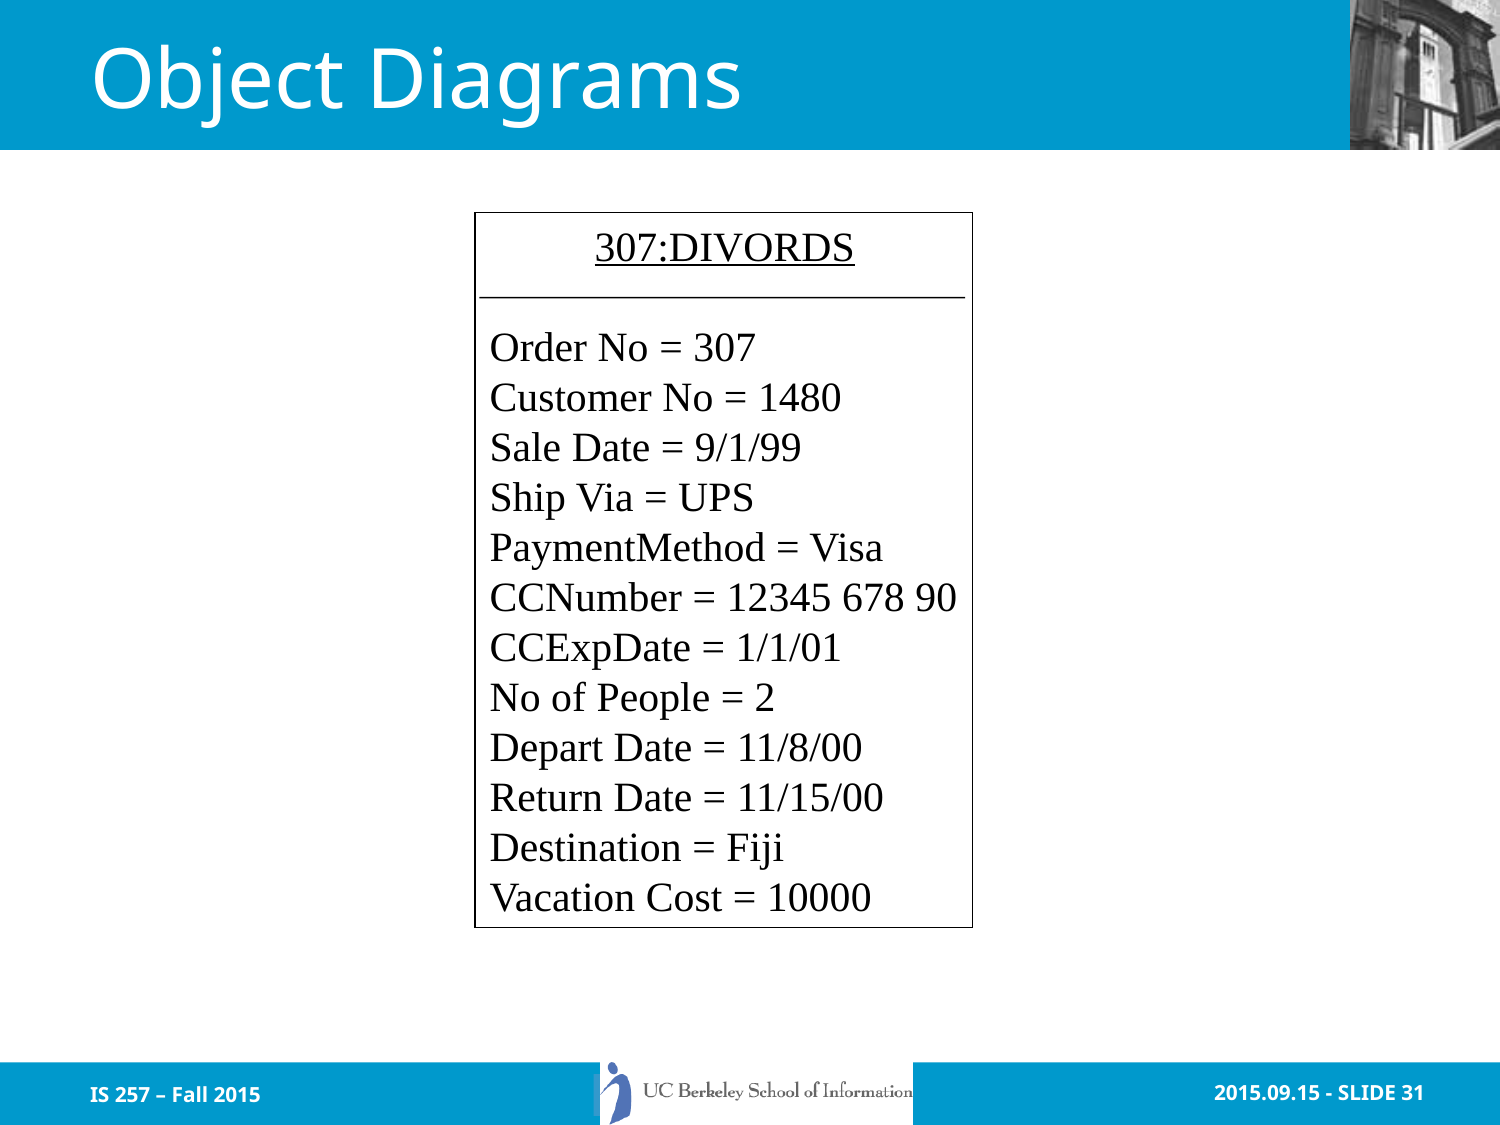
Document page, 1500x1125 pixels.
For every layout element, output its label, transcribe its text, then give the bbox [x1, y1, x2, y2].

title Object Diagrams [75, 0, 1350, 150]
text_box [474, 212, 973, 930]
picture [1351, 0, 1500, 150]
picture [594, 1062, 912, 1125]
slide_number IS 257 – Fall 2015 [75, 1062, 388, 1125]
